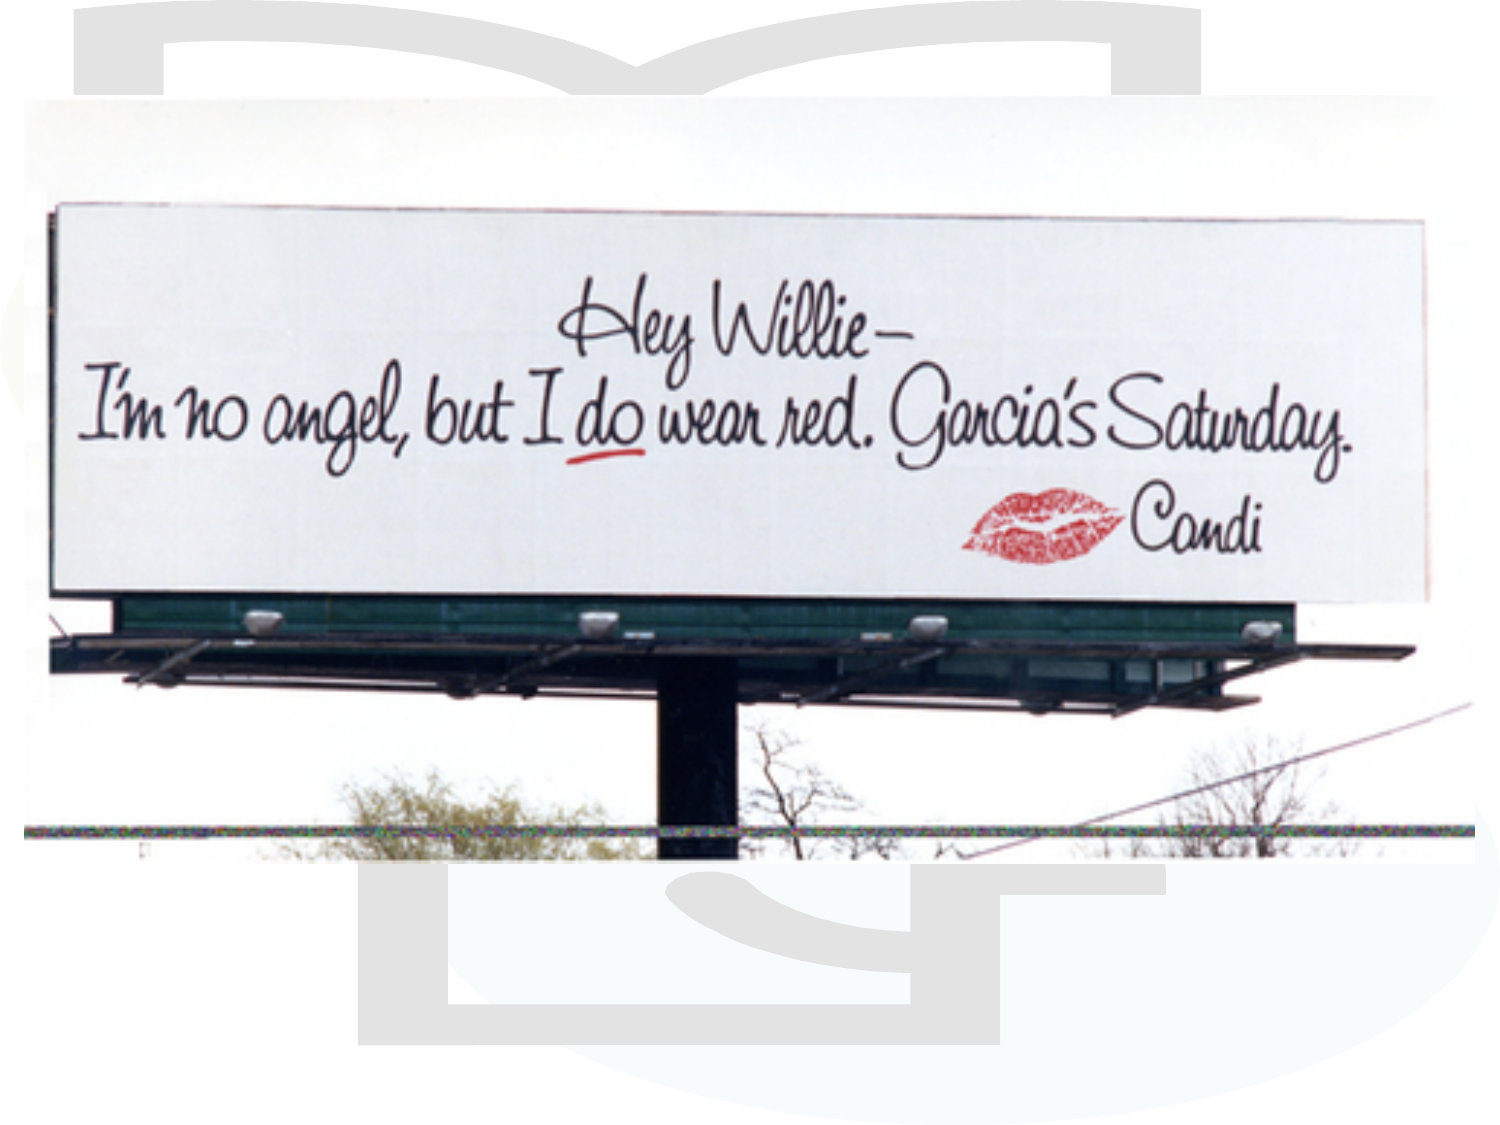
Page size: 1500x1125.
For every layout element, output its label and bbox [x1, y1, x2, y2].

list [23, 95, 1476, 864]
